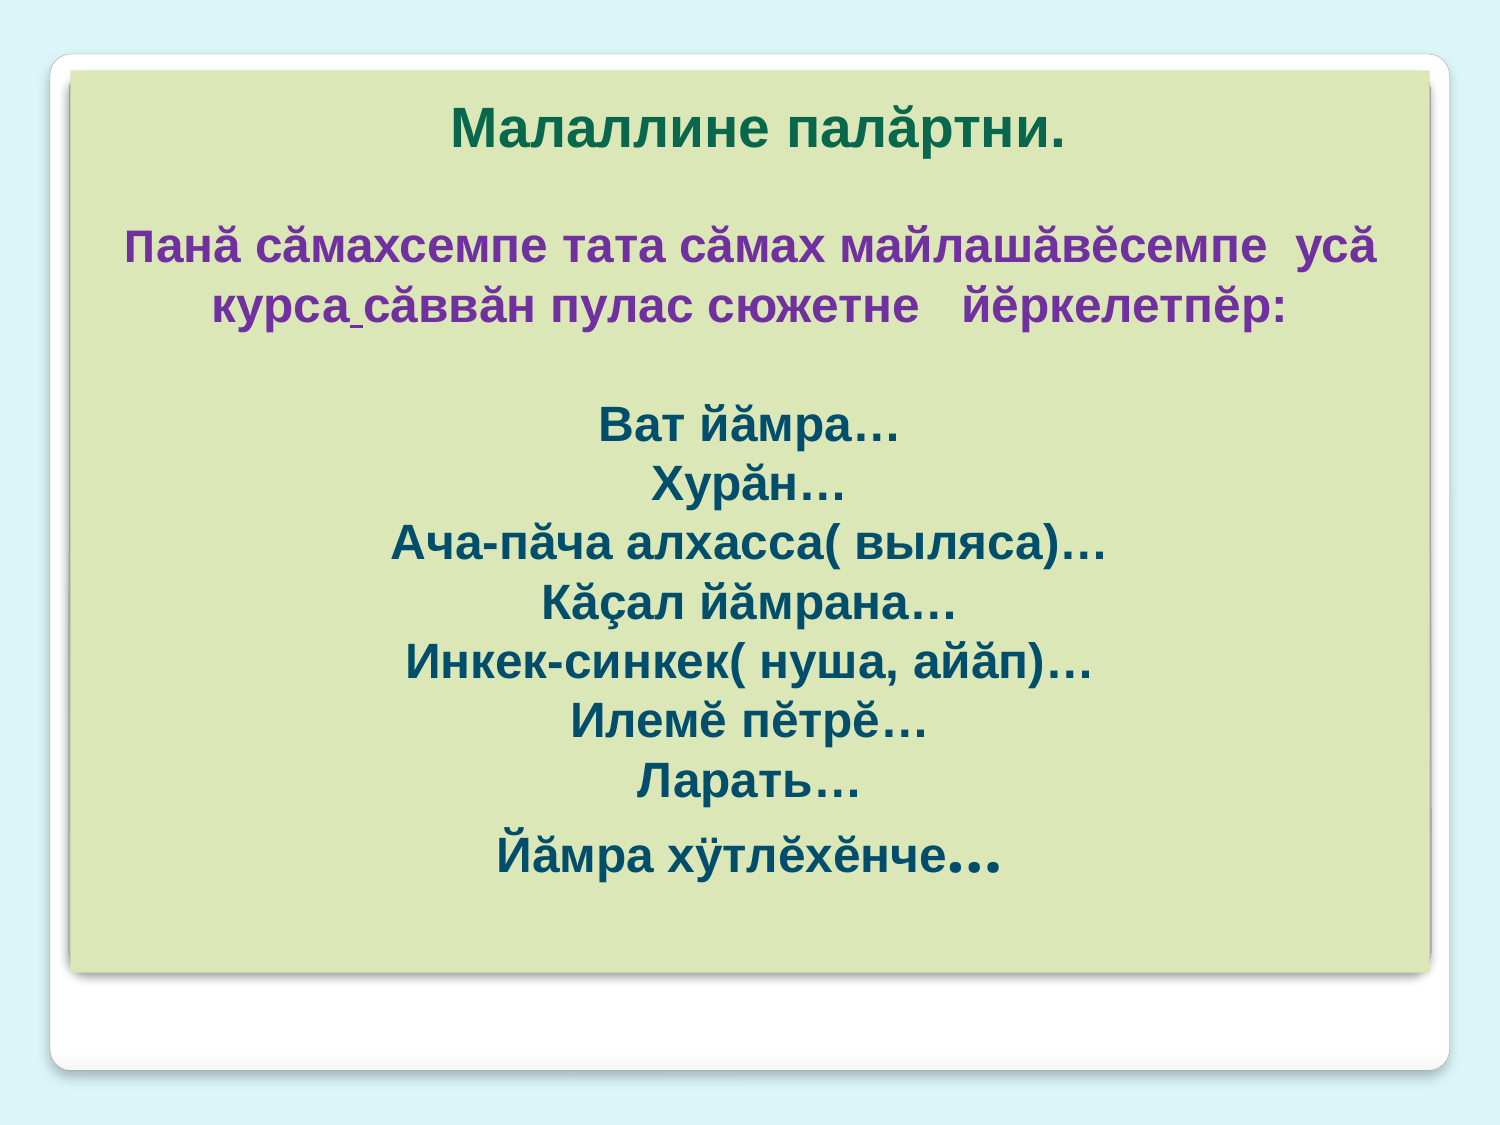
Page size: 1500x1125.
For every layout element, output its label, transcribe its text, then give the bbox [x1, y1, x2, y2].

title Малаллине палăртни. Панă сăмахсемпе тата сăмах майлашăвĕсемпе усă курса сăввăн пулас сюжетне йĕркелетпĕр: Ват йăмра… Хурăн… Ача-пăча алхасса( выляса)… Кăçал йăмрана… Инкек-синкек( нуша, айăп)… Илемĕ пĕтрĕ… Ларать… Йăмра хÿтлĕхĕнче… [70, 70, 1430, 973]
